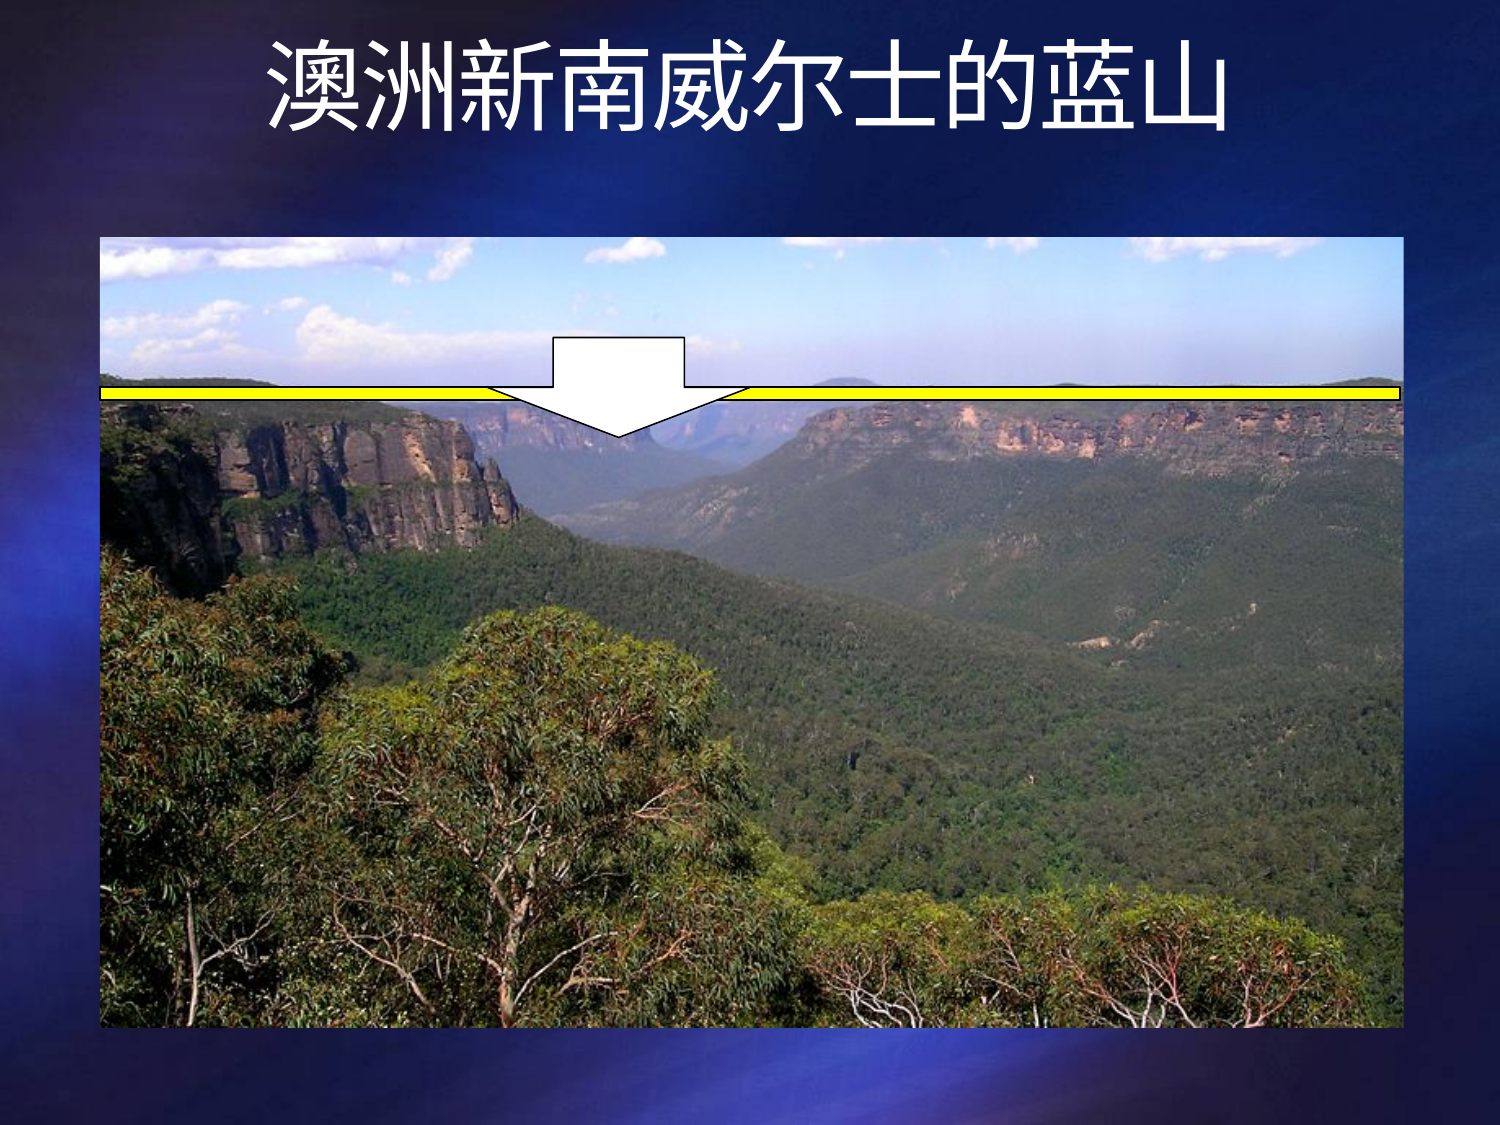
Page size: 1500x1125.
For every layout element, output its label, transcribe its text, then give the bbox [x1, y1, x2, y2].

picture [0, 0, 1500, 1125]
title 澳洲新南威尔士的蓝山 [62, 37, 1438, 256]
